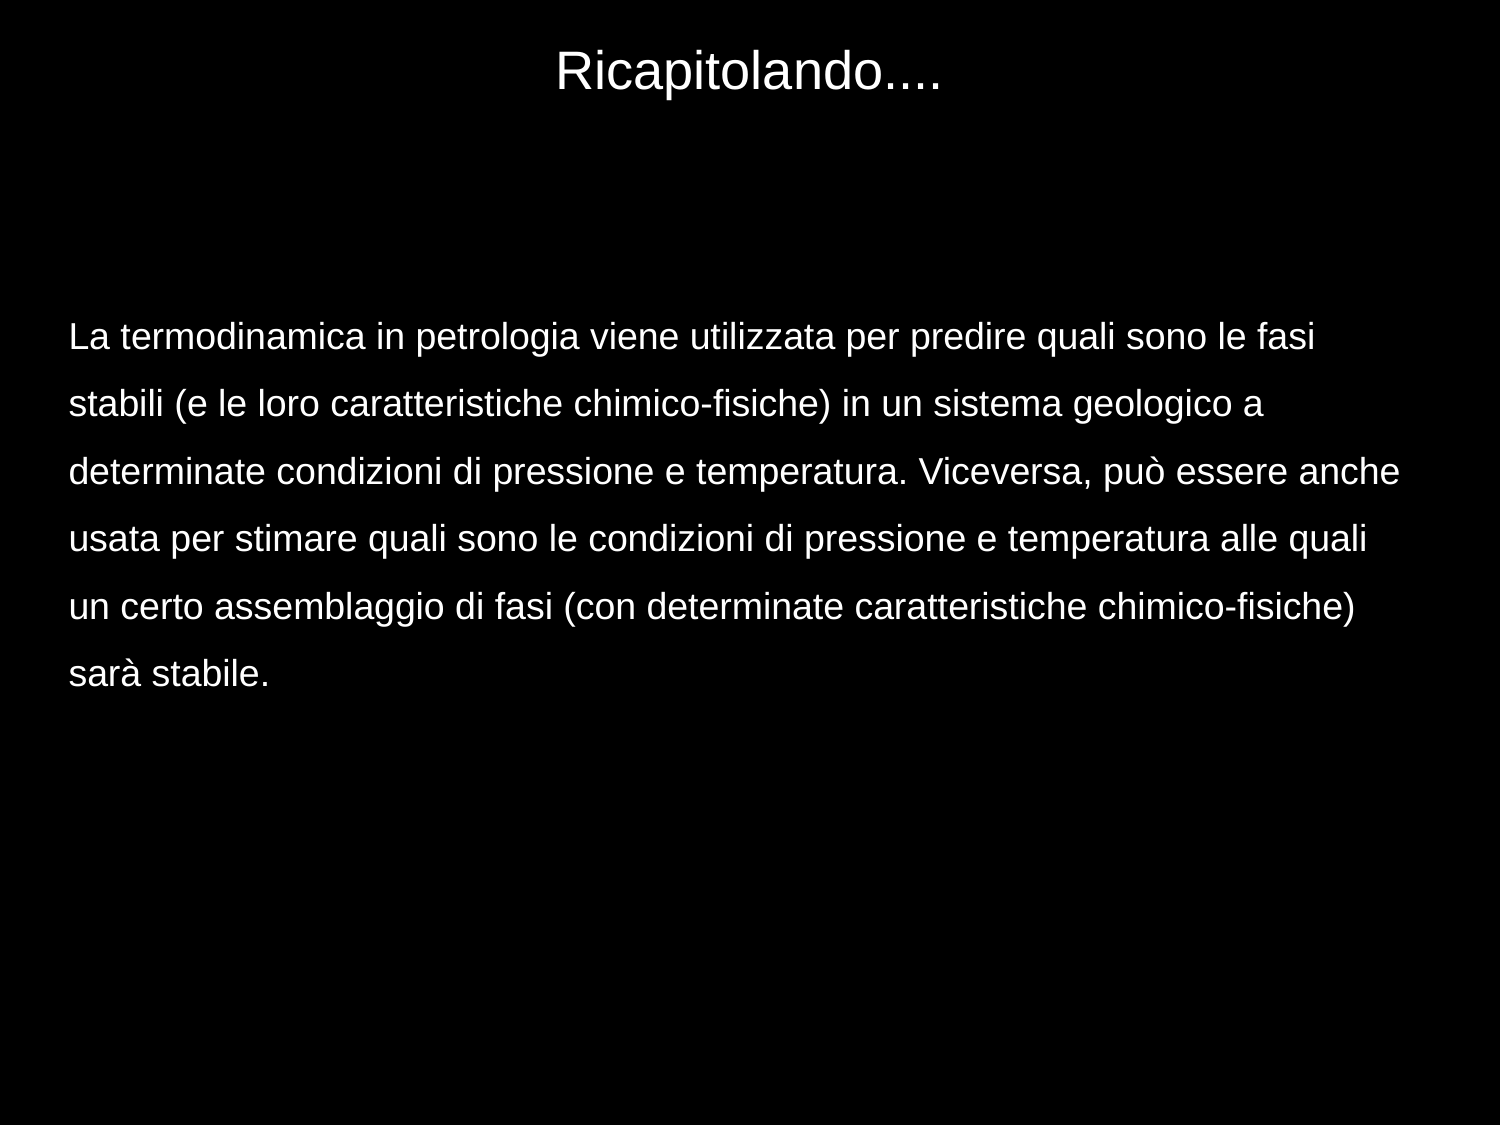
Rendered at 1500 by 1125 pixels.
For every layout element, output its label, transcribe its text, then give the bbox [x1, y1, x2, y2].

title Ricapitolando.... [112, 5, 1388, 110]
text_box La termodinamica in petrologia viene utilizzata per predire quali sono le fasi stabili (e le loro caratteristiche chimico-fisiche) in un sistema geologico a determinate condizioni di pressione e temperatura. Viceversa, può essere anche usata per stimare quali sono le condizioni di pressione e temperatura alle quali un certo assemblaggio di fasi (con determinate caratteristiche chimico-fisiche) sarà stabile. [53, 159, 1416, 1066]
